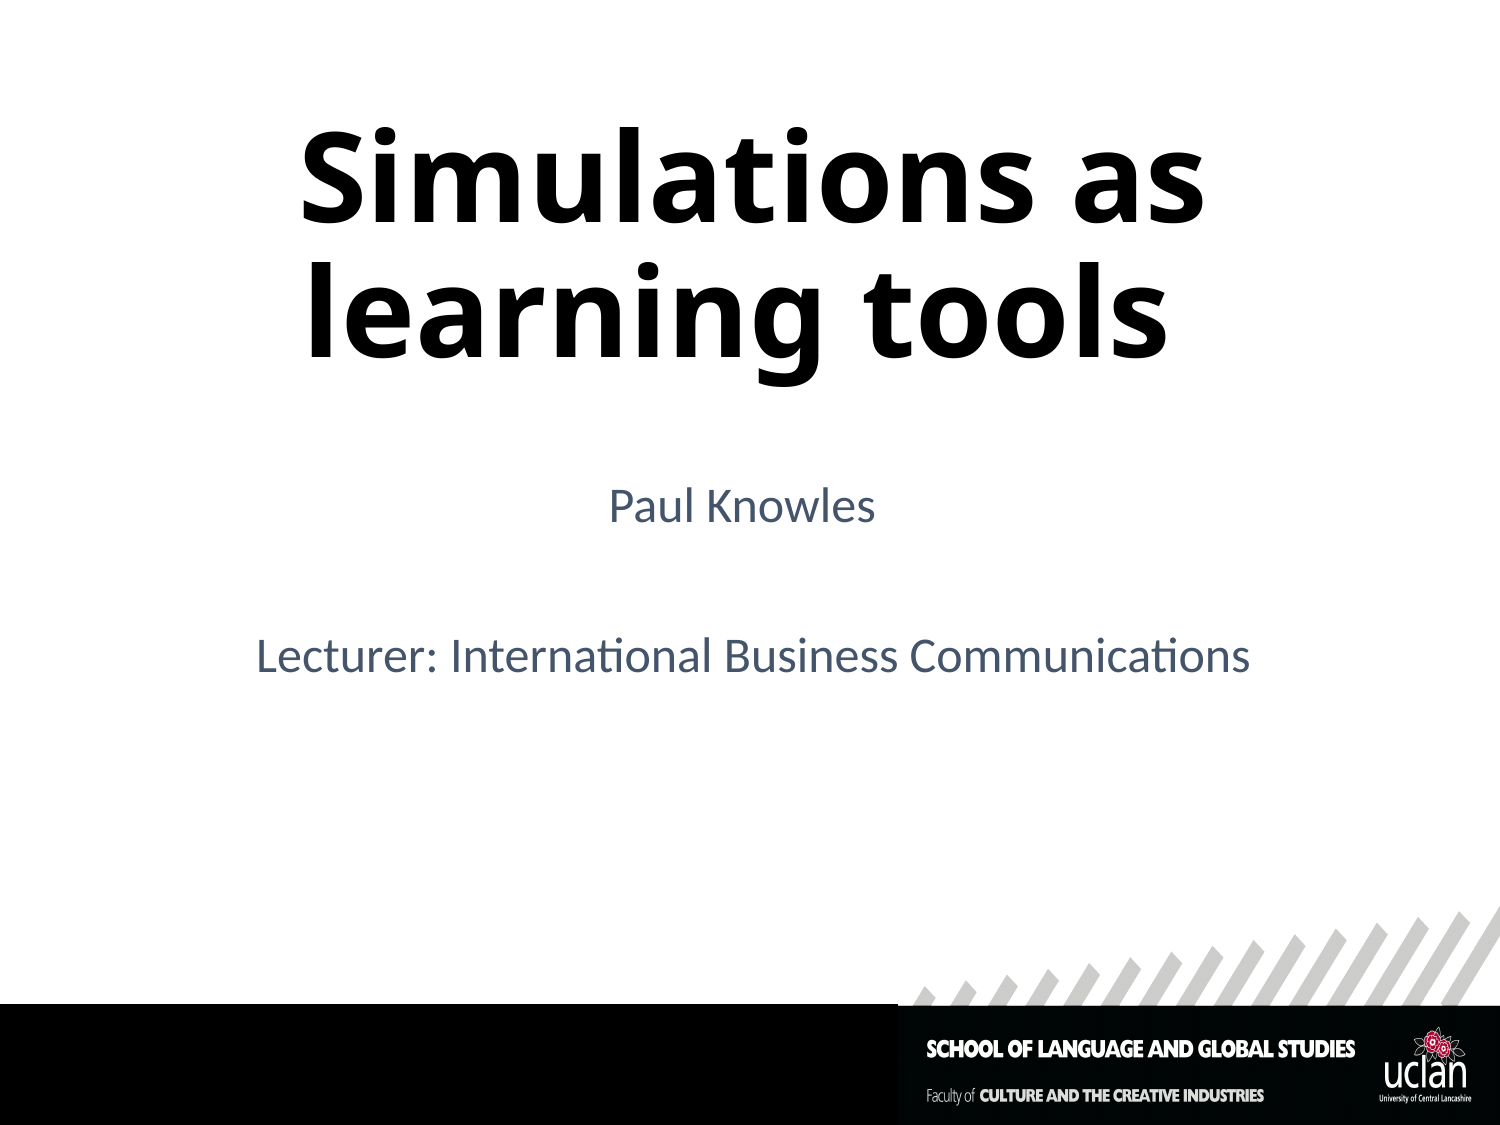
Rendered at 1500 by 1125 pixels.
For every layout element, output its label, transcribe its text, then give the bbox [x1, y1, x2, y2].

picture [896, 521, 1500, 1125]
title Simulations as learning tools [191, 0, 1317, 392]
subtitle Paul Knowles Lecturer: International Business Communications [191, 472, 1317, 744]
